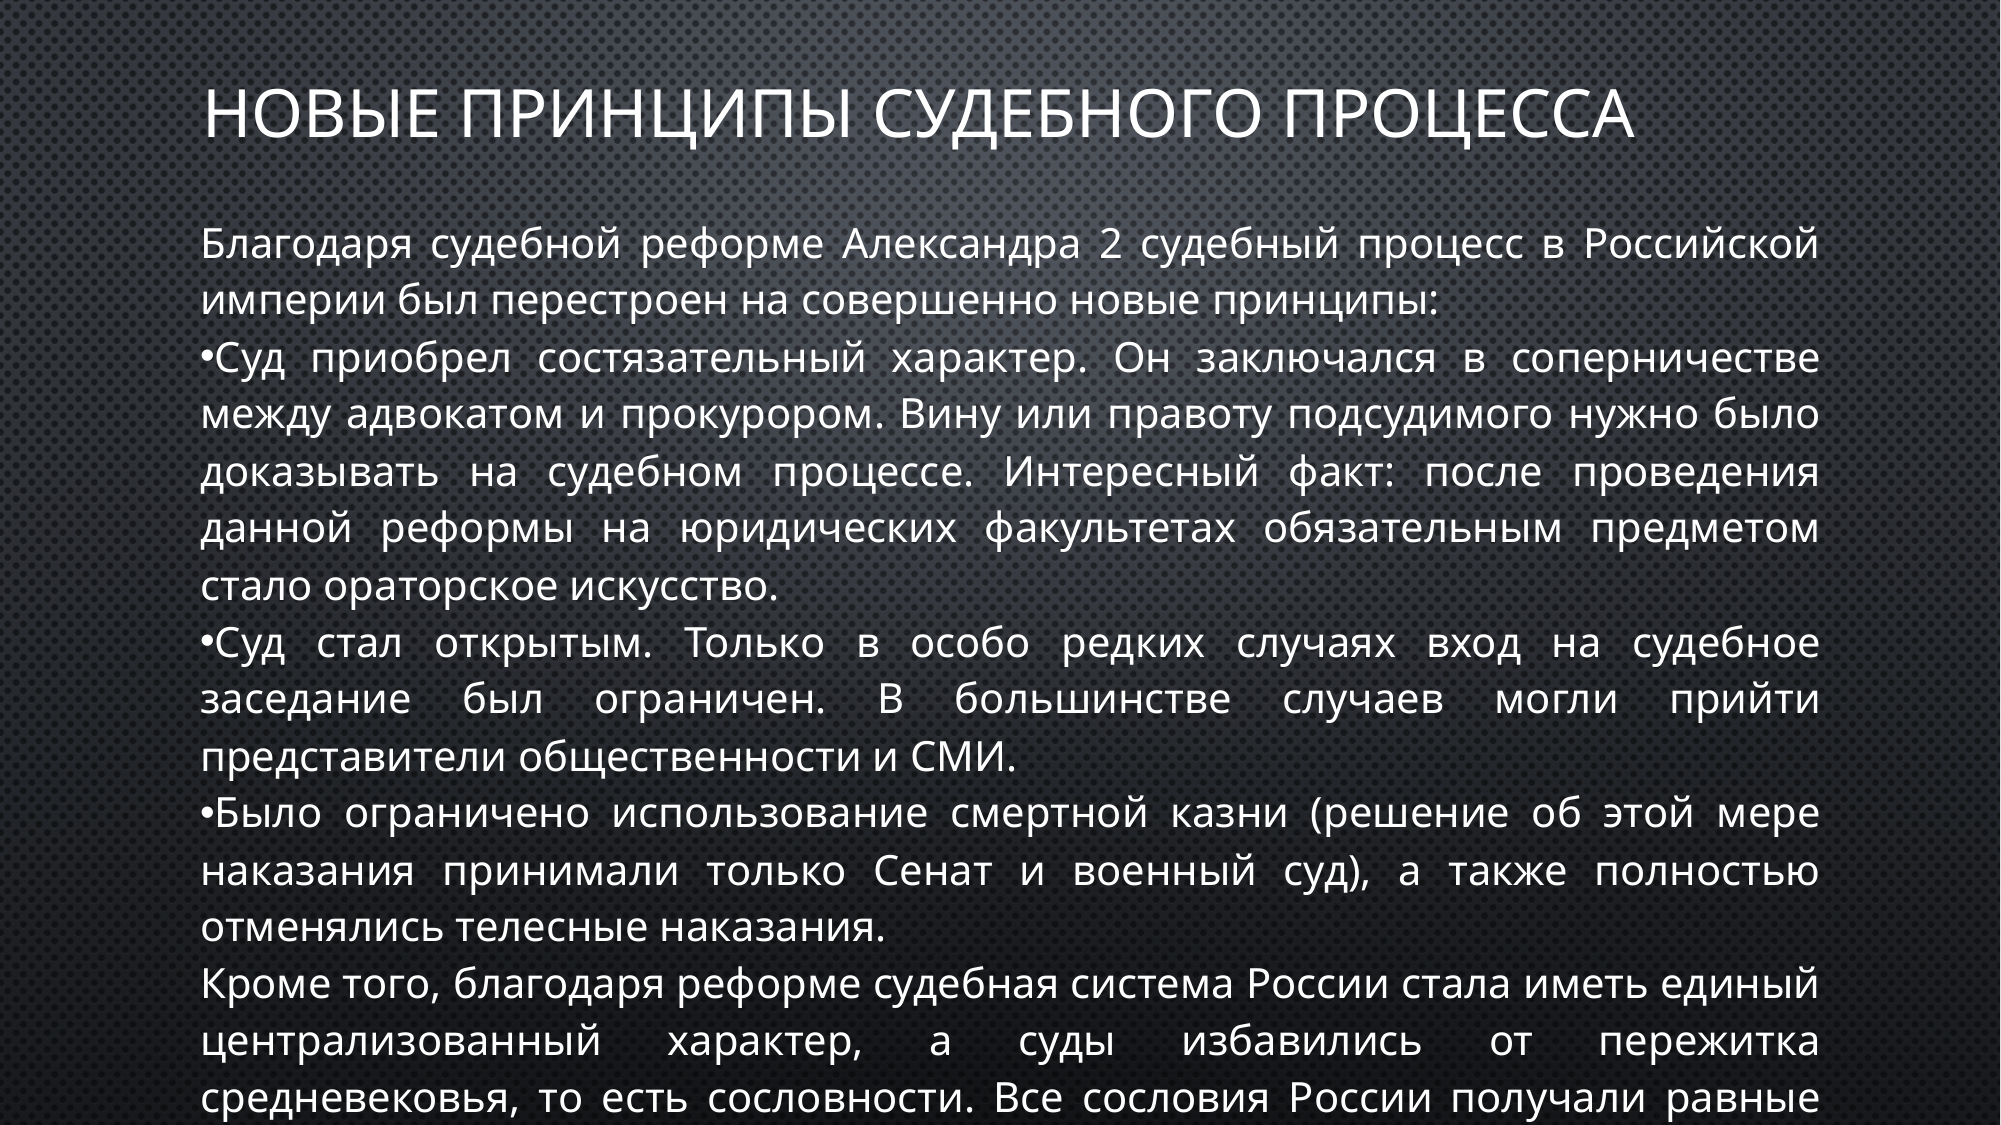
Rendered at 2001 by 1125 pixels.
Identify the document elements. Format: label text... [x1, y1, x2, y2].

title Новые принципы судебного процесса [187, 0, 1813, 207]
table_header Благодаря судебной реформе Александра 2 судебный процесс в Российской империи был перестроен на совершенно новые принципы: Суд приобрел состязательный характер. Он заключался в соперничестве между адвокатом и прокурором. Вину или правоту подсудимого нужно было доказывать на судебном процессе. Интересный факт: после проведения данной реформы на юридических факультетах обязательным предметом стало ораторское искусство. Суд стал открытым. Только в особо редких случаях вход на судебное заседание был ограничен. В большинстве случаев могли прийти представители общественности и СМИ. Было ограничено использование смертной казни (решение об этой мере наказания принимали только Сенат и военный суд), а также полностью отменялись телесные наказания. Кроме того, благодаря реформе судебная система России стала иметь единый централизованный характер, а суды избавились от пережитка средневековья, то есть сословности. Все сословия России получали равные перед законом права. [187, 207, 1834, 1125]
